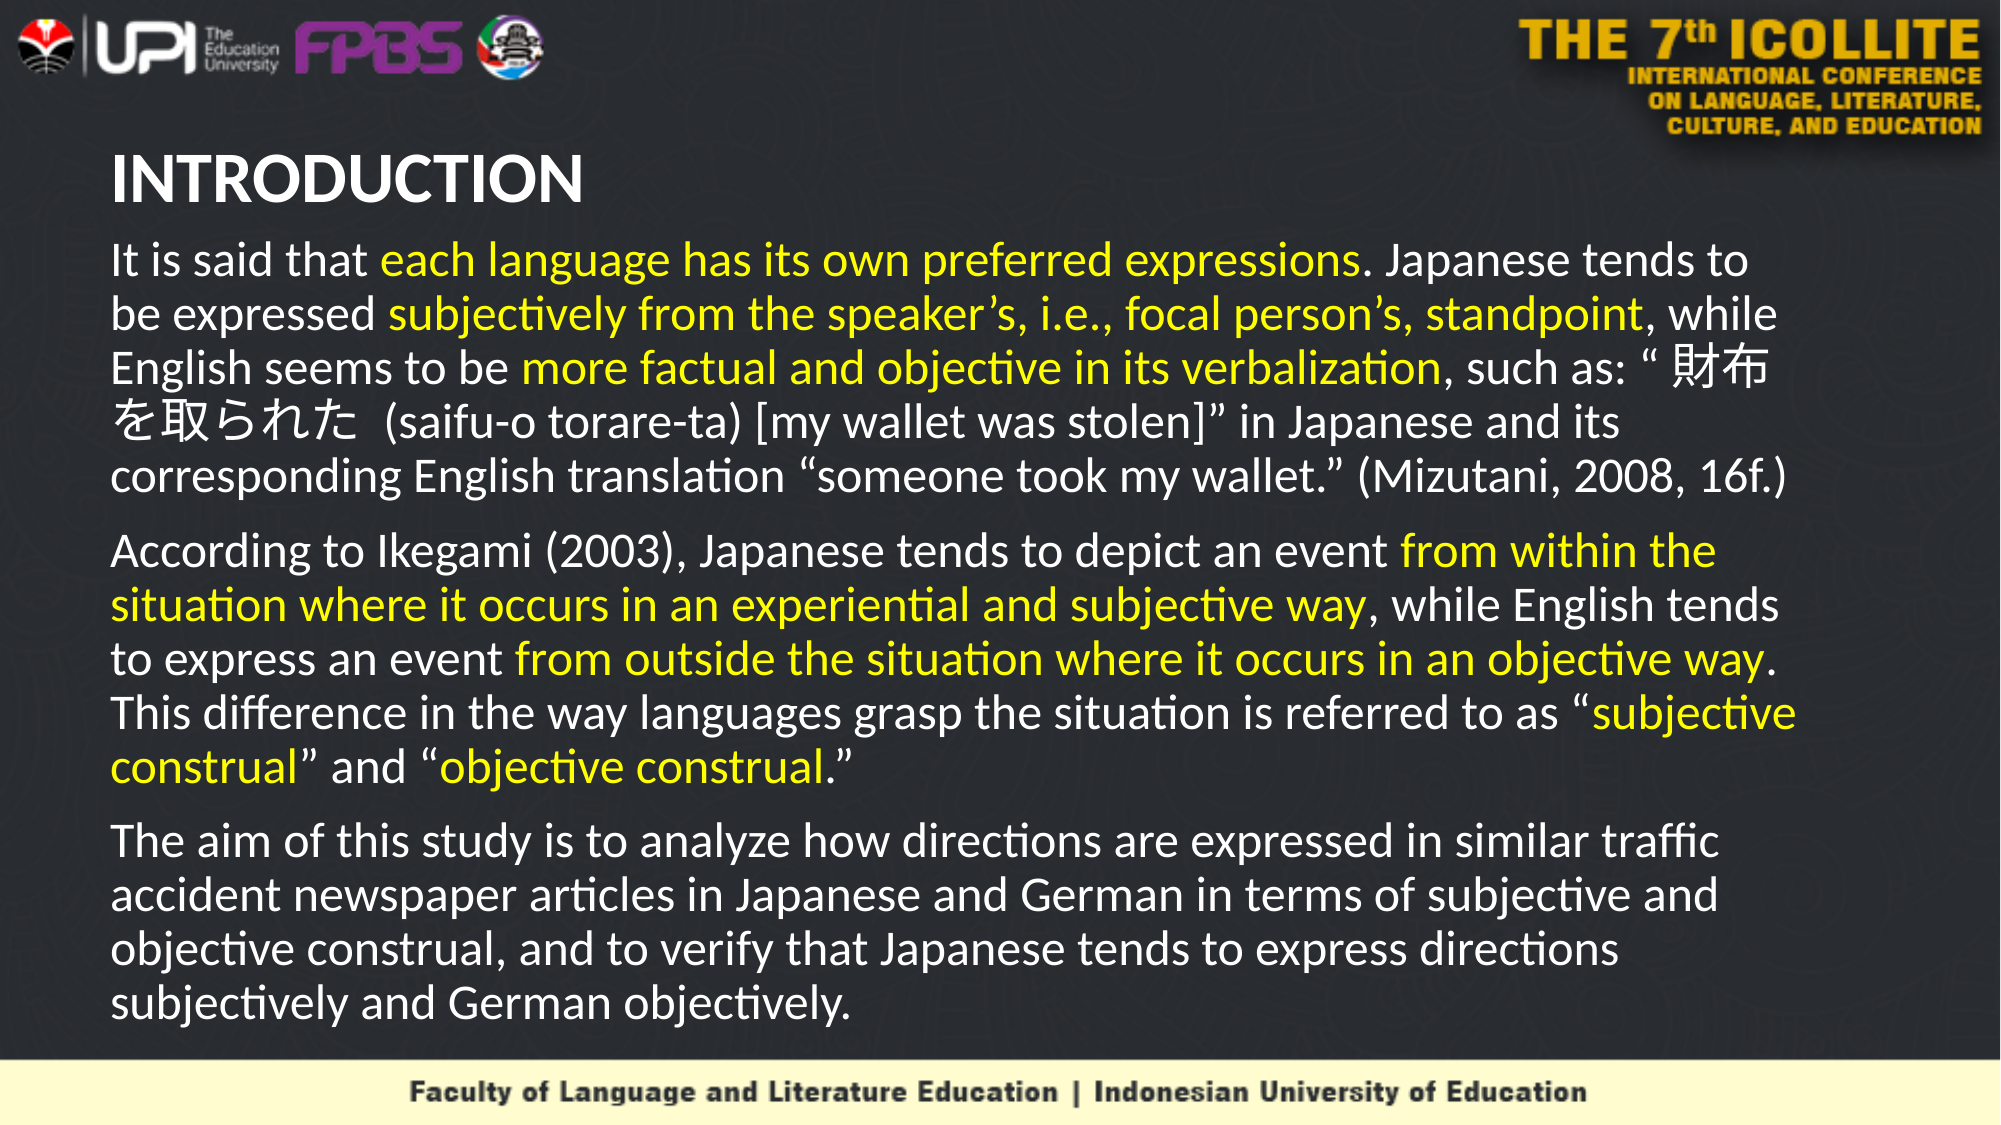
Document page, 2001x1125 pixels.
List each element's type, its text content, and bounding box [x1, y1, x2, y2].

picture [0, 0, 2001, 1125]
title INTRODUCTION [95, 131, 1821, 225]
list It is said that each language has its own preferred expressions. Japanese tends to be expressed subjectively from the speaker’s, i.e., focal person’s, standpoint, while English seems to be more factual and objective in its verbalization, such as: “財布を取られた (saifu-o torare-ta) [my wallet was stolen]” in Japanese and its corresponding English translation “someone took my wallet.” (Mizutani, 2008, 16f.) According to Ikegami (2003), Japanese tends to depict an event from within the situation where it occurs in an experiential and subjective way, while English tends to express an event from outside the situation where it occurs in an objective way. This difference in the way languages grasp the situation is referred to as “subjective construal” and “objective construal.” The aim of this study is to analyze how directions are expressed in similar traffic accident newspaper articles in Japanese and German in terms of subjective and objective construal, and to verify that Japanese tends to express directions subjectively and German objectively. [95, 225, 1821, 1046]
